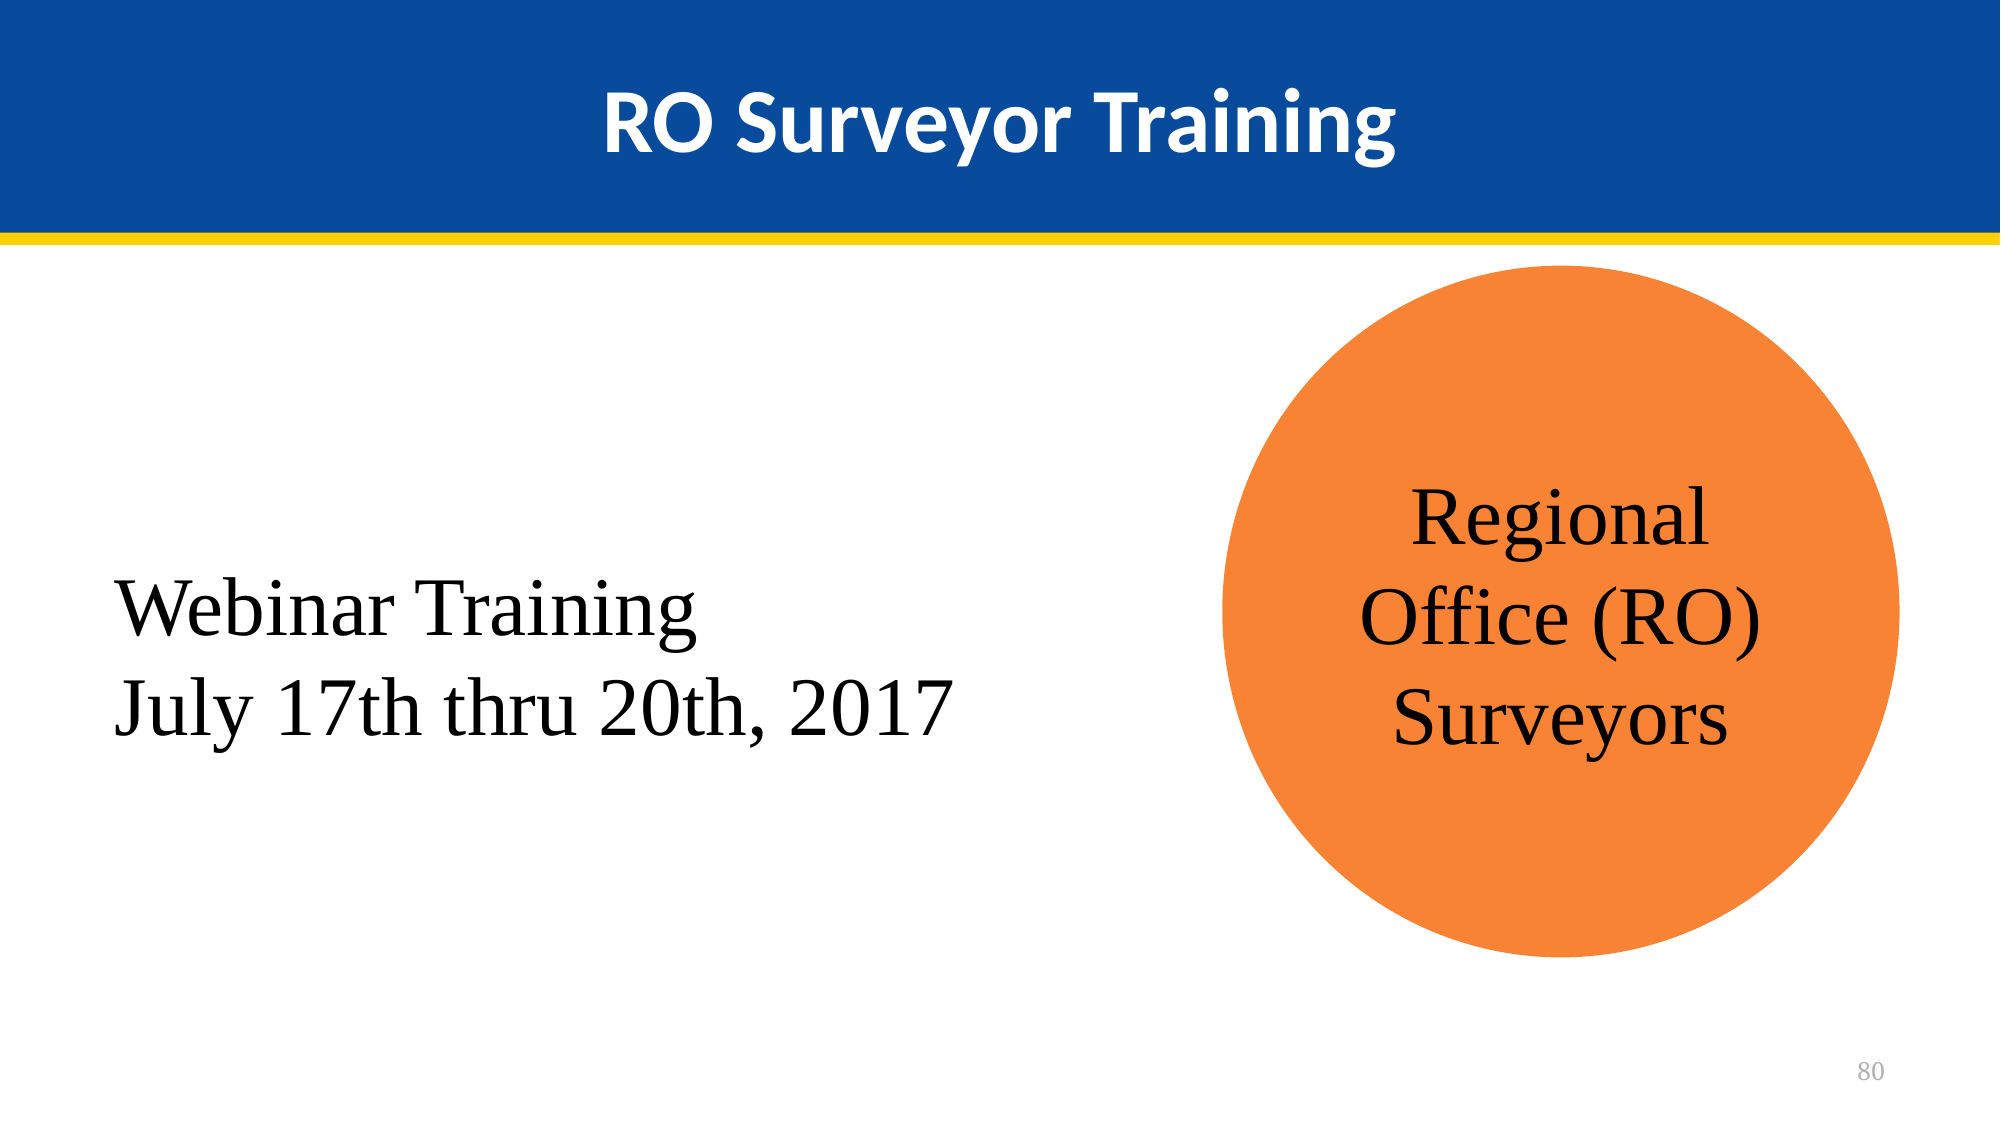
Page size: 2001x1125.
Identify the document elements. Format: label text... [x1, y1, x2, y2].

slide_number 80 [1433, 1042, 1900, 1103]
title RO Surveyor Training [0, 0, 2000, 233]
text_box Regional Office (RO) Surveyors [1218, 261, 1904, 962]
list Webinar Training July 17th thru 20th, 2017 [99, 299, 1900, 1005]
